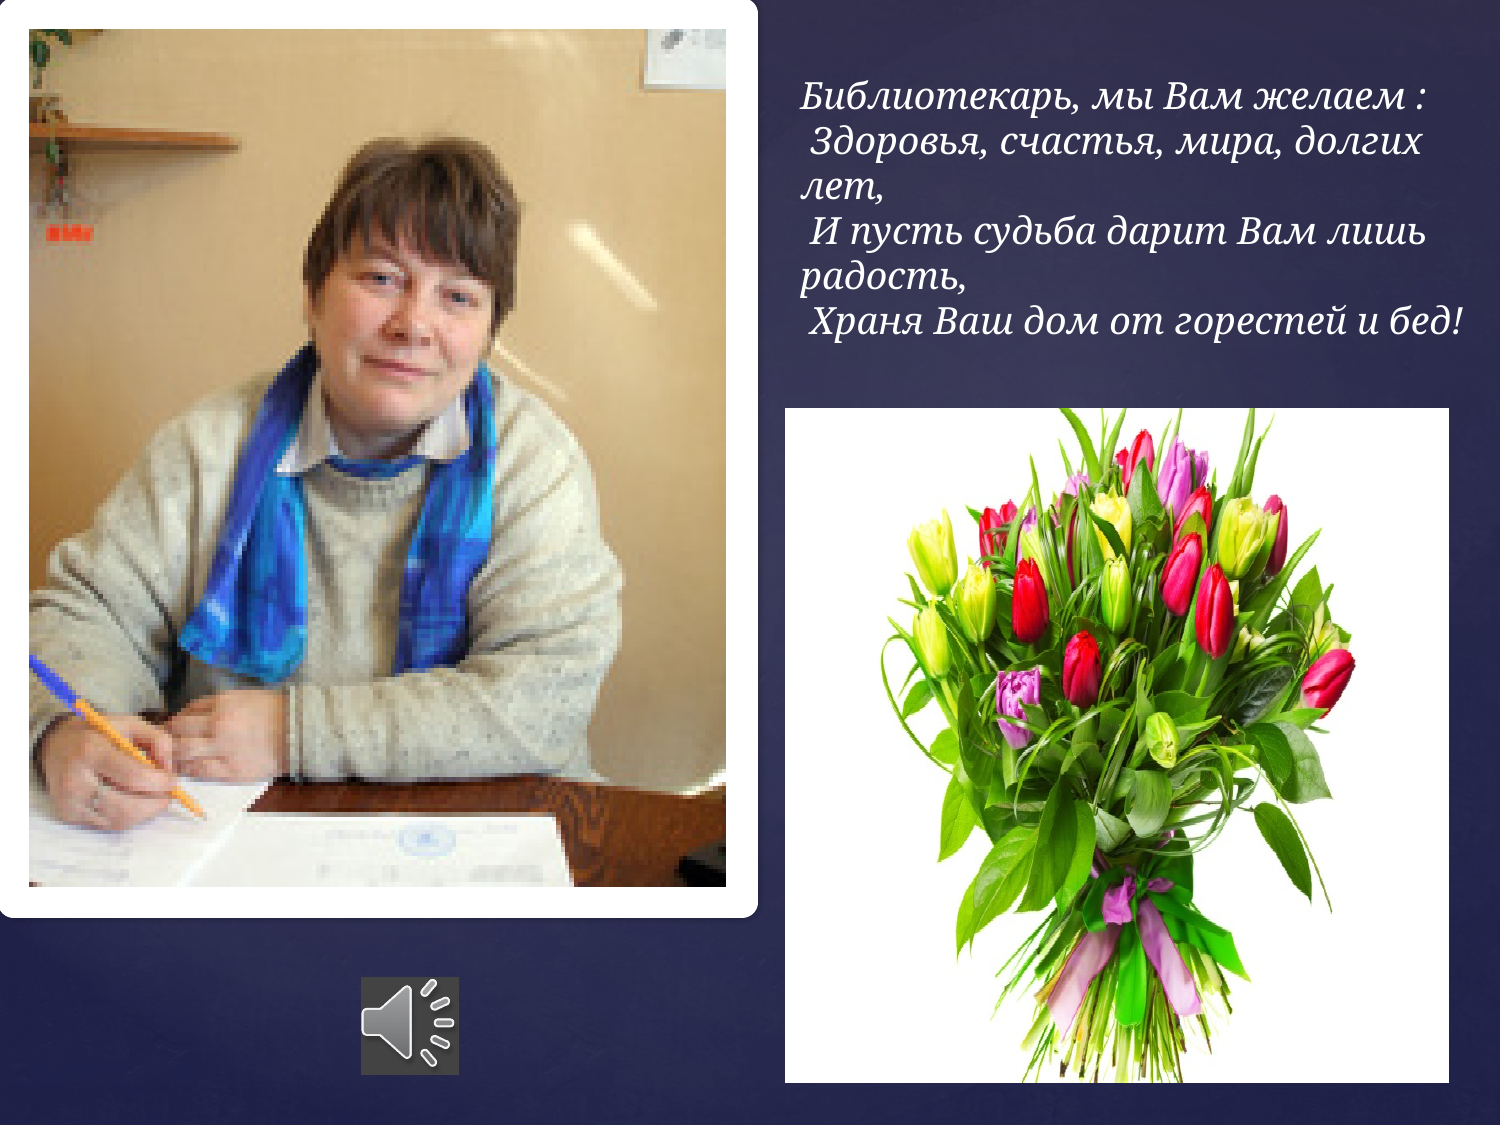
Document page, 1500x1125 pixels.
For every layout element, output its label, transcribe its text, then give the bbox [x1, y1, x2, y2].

title Библиотекарь, мы Вам желаем : Здоровья, счастья, мира, долгих лет, И пусть судьба дарит Вам лишь радость, Храня Ваш дом от горестей и бед! [785, 30, 1483, 350]
picture [359, 975, 461, 1077]
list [784, 408, 1450, 1083]
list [28, 28, 727, 888]
